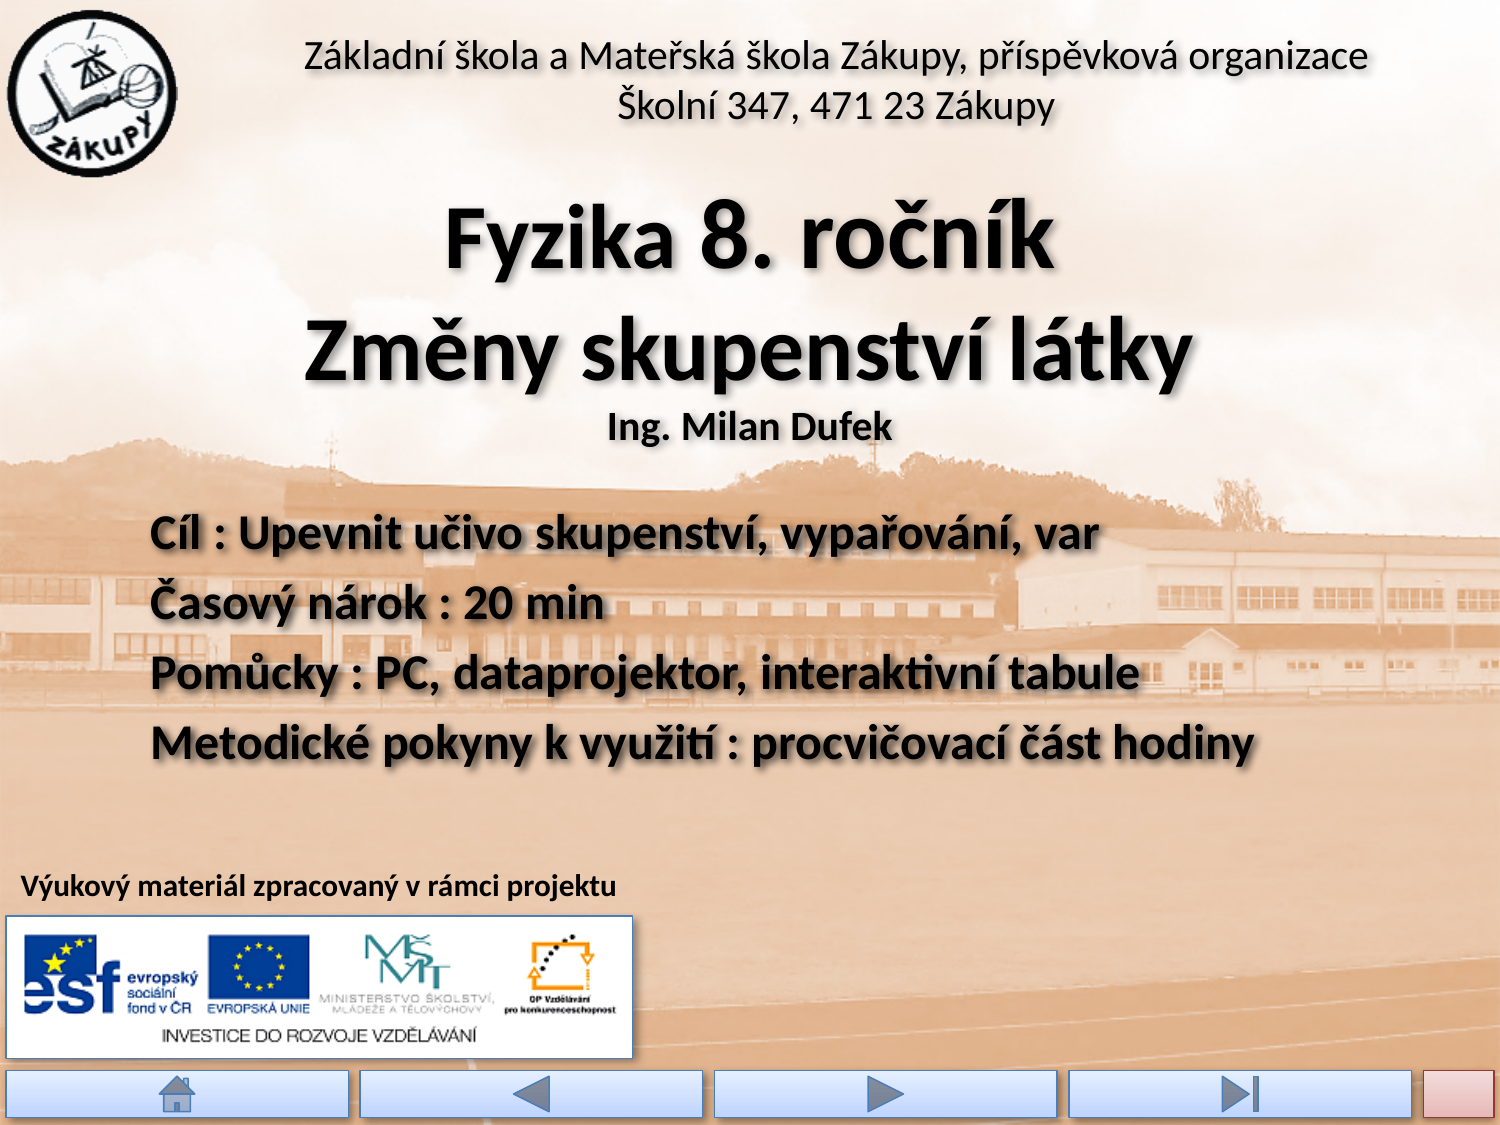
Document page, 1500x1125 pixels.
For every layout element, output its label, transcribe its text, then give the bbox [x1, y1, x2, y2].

text_box Základní škola a Mateřská škola Zákupy, příspěvková organizace Školní 347, 471 23 Zákupy [190, 20, 1483, 135]
picture [7, 917, 632, 1058]
picture [5, 7, 178, 160]
title Fyzika 8. ročník Změny skupenství látky Ing. Milan Dufek [5, 160, 1494, 457]
subtitle Cíl : Upevnit učivo skupenství, vypařování, var Časový nárok : 20 min Pomůcky : PC, dataprojektor, interaktivní tabule Metodické pokyny k využití : procvičovací část hodiny [135, 491, 1353, 787]
